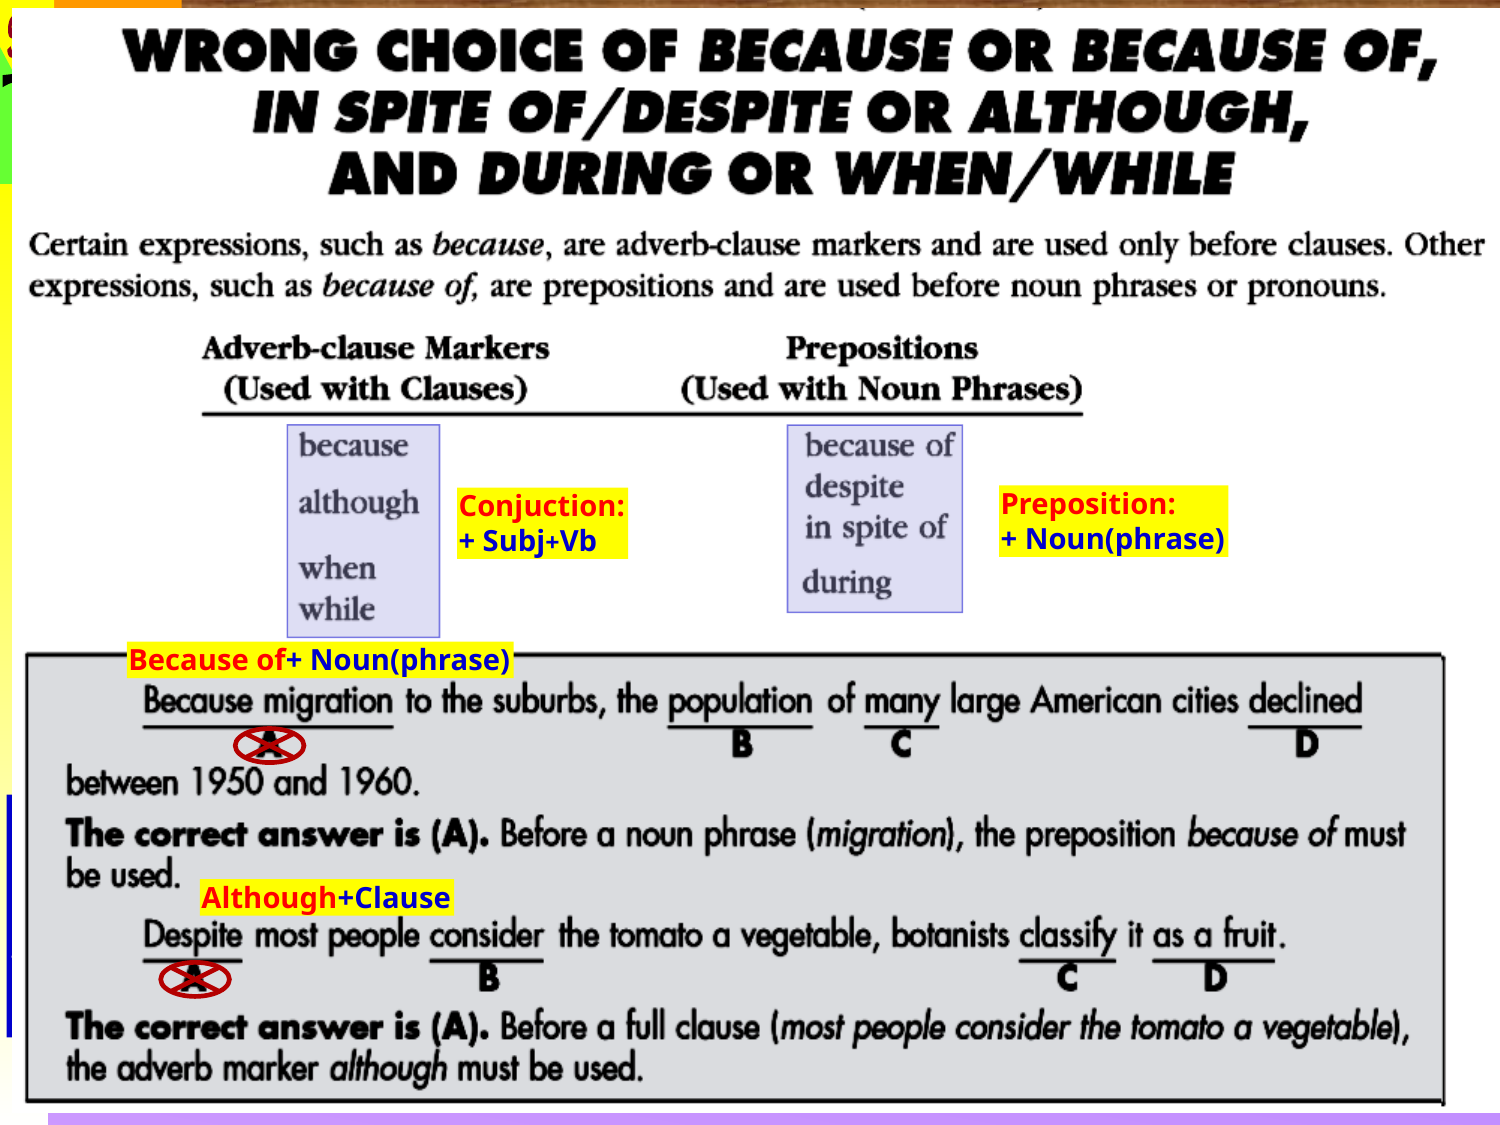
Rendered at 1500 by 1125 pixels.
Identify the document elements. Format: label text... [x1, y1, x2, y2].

picture [12, 0, 1500, 1113]
footer 8 [0, 124, 7, 228]
